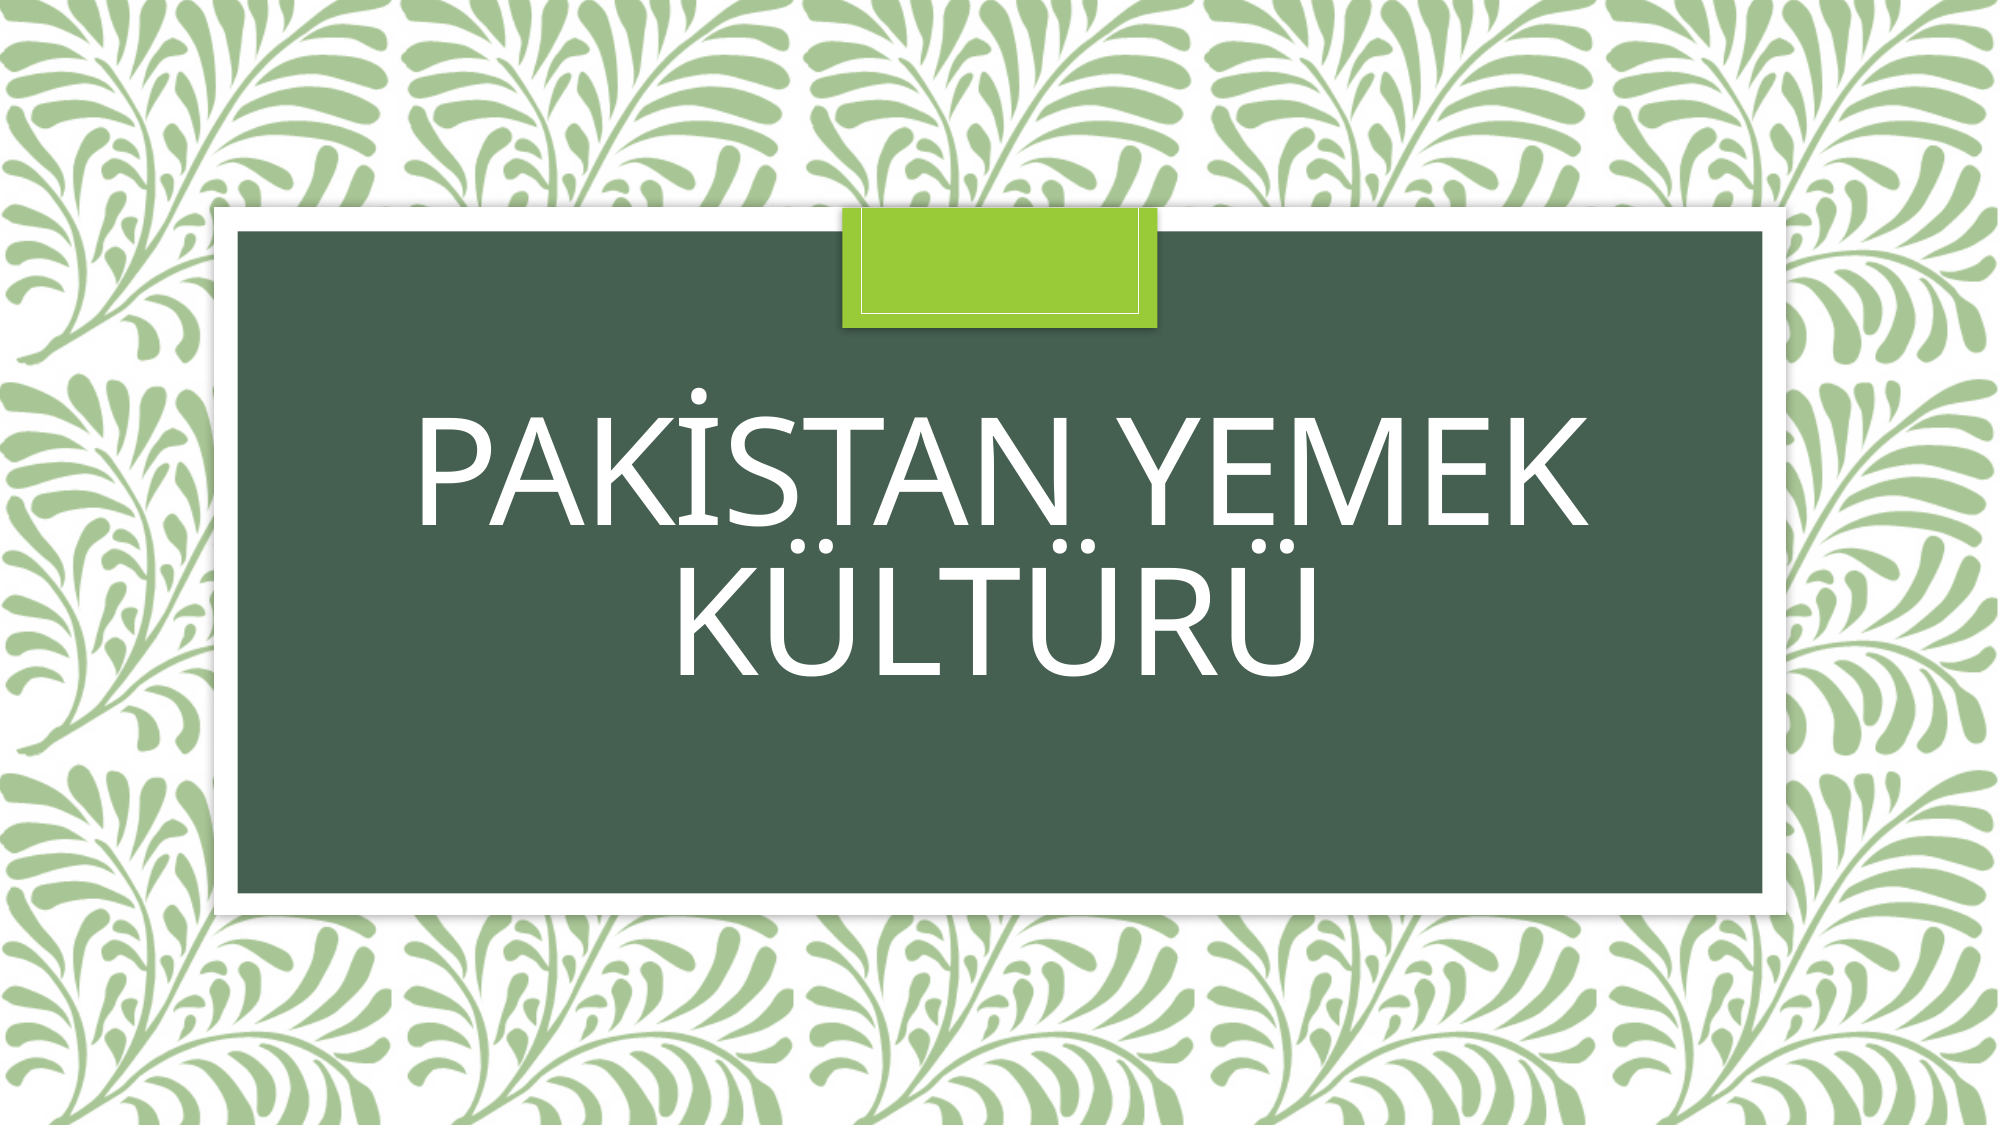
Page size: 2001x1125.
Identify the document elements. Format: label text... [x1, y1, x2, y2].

title PAKİSTAN YEMEK KÜLTÜRÜ [253, 343, 1742, 769]
